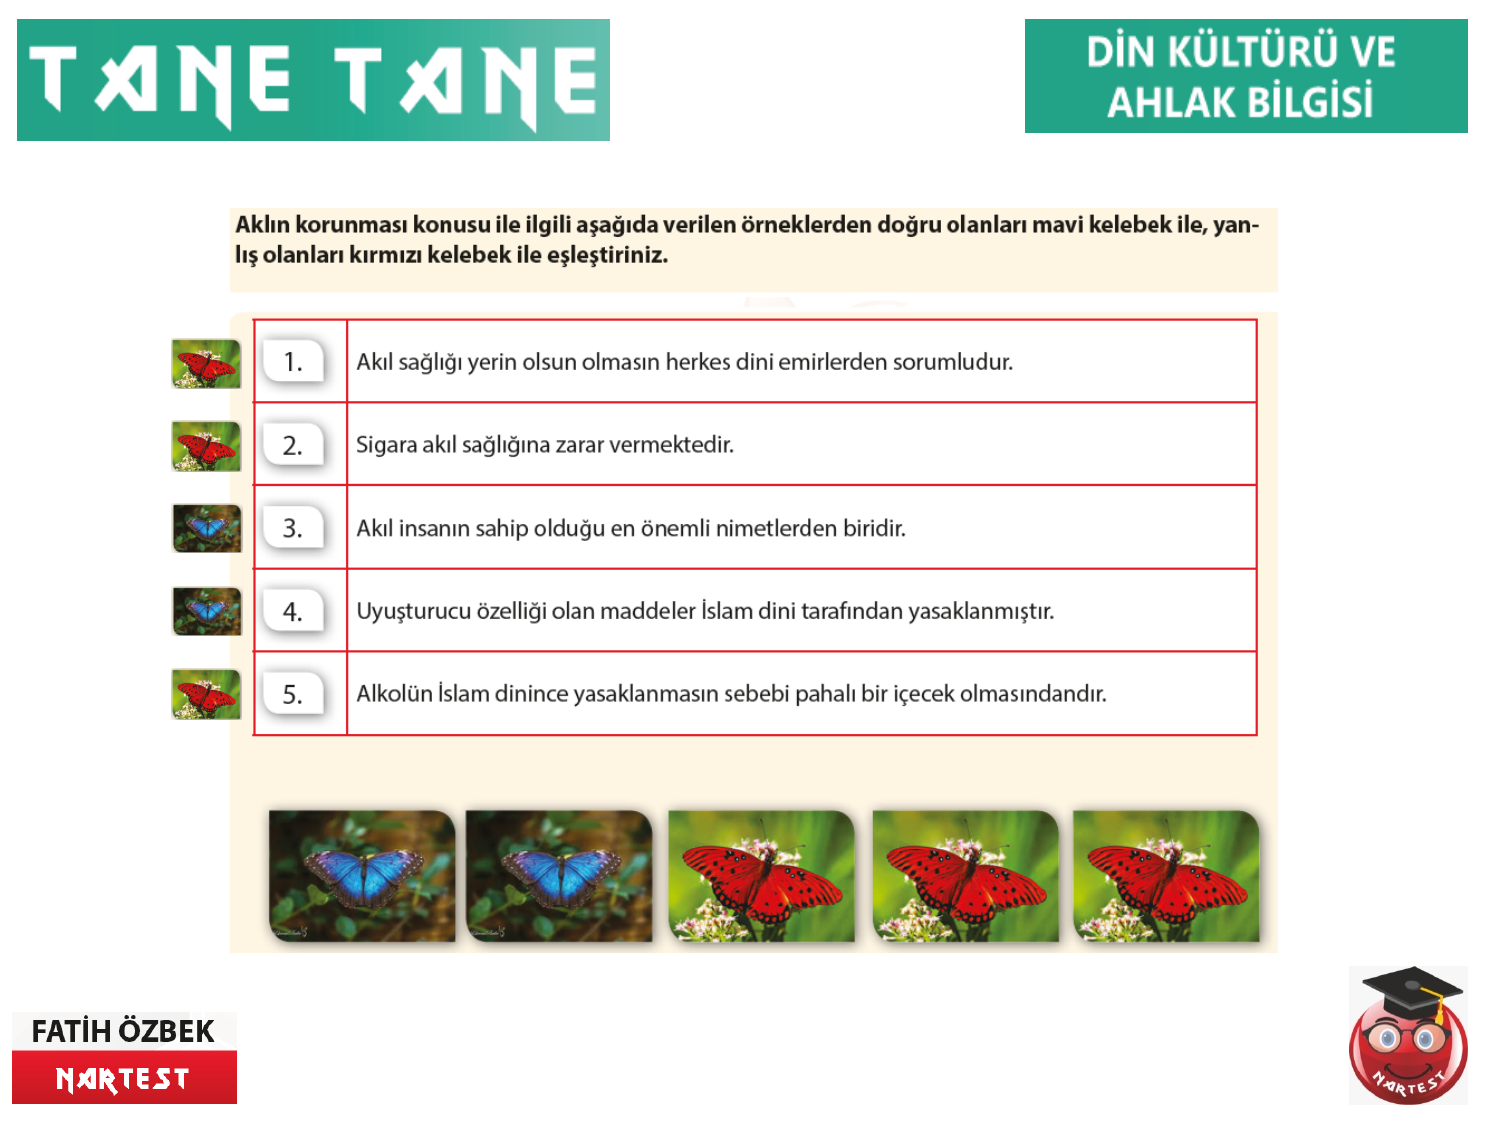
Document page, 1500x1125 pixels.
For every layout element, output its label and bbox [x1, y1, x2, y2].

picture [11, 1012, 237, 1104]
picture [1025, 18, 1469, 134]
picture [1349, 965, 1469, 1105]
picture [17, 18, 611, 142]
picture [170, 207, 1279, 953]
